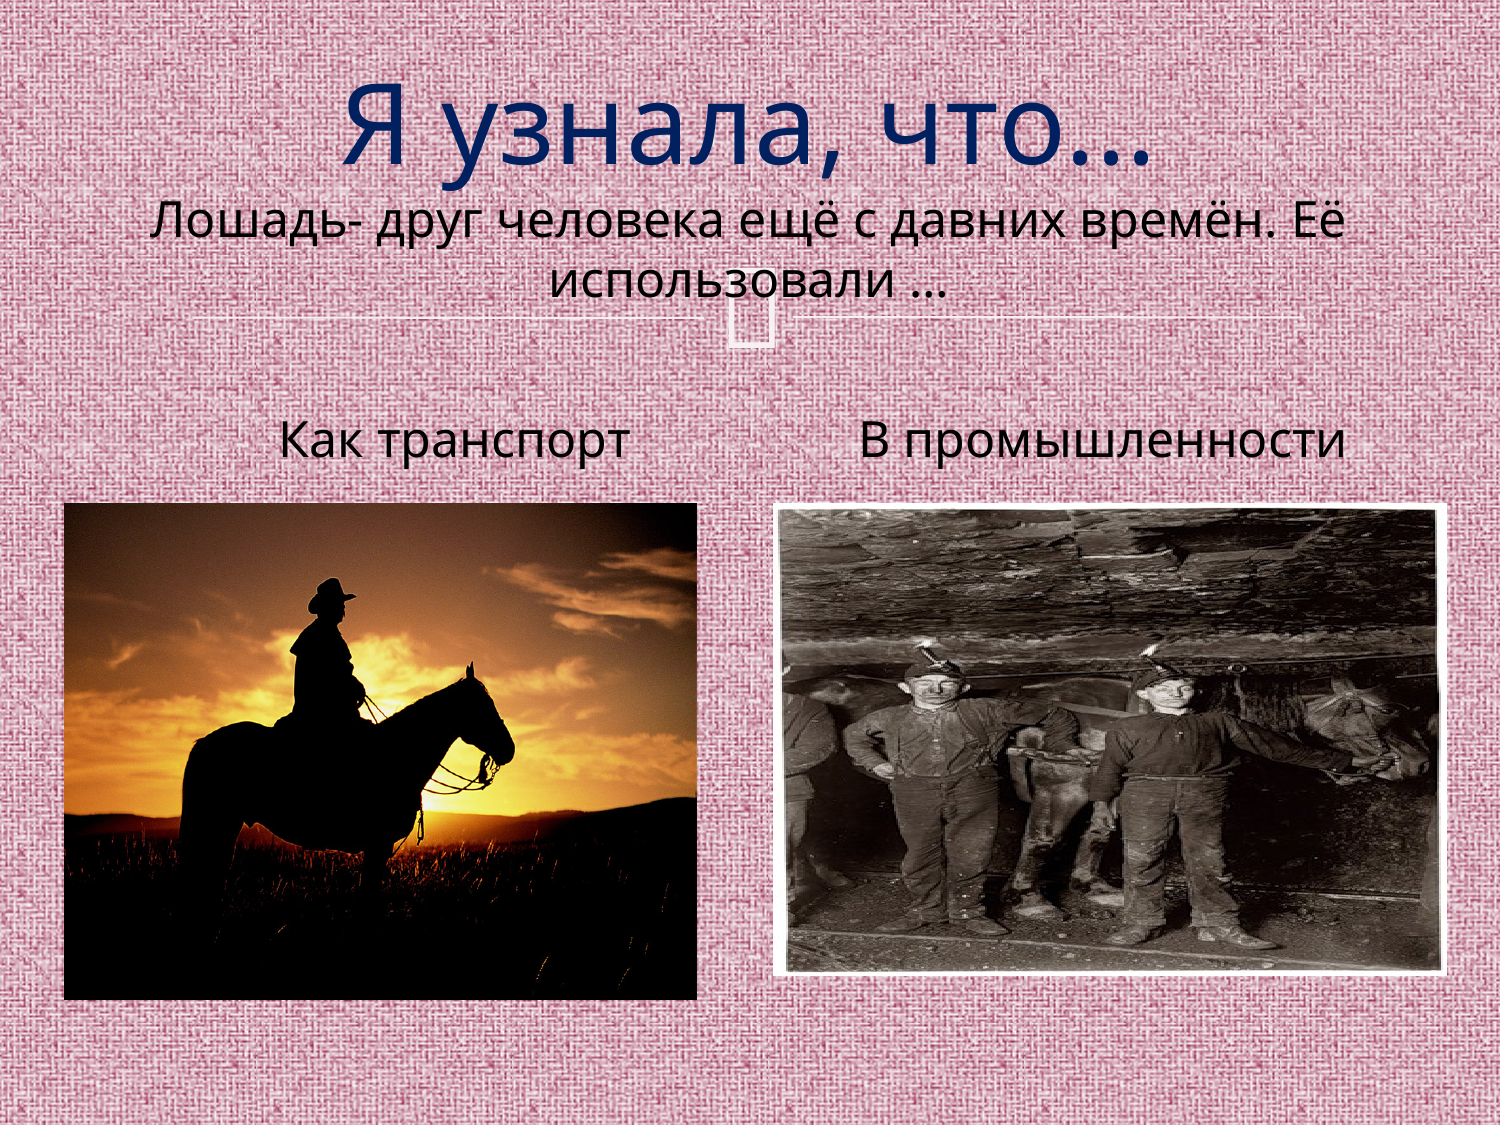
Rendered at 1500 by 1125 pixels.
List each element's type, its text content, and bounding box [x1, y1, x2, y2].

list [773, 502, 1448, 977]
list Как транспорт [172, 367, 738, 476]
picture [64, 502, 698, 1001]
list В промышленности [820, 367, 1387, 476]
title Я узнала, что... Лошадь- друг человека ещё с давних времён. Её использовали … [112, 93, 1386, 267]
